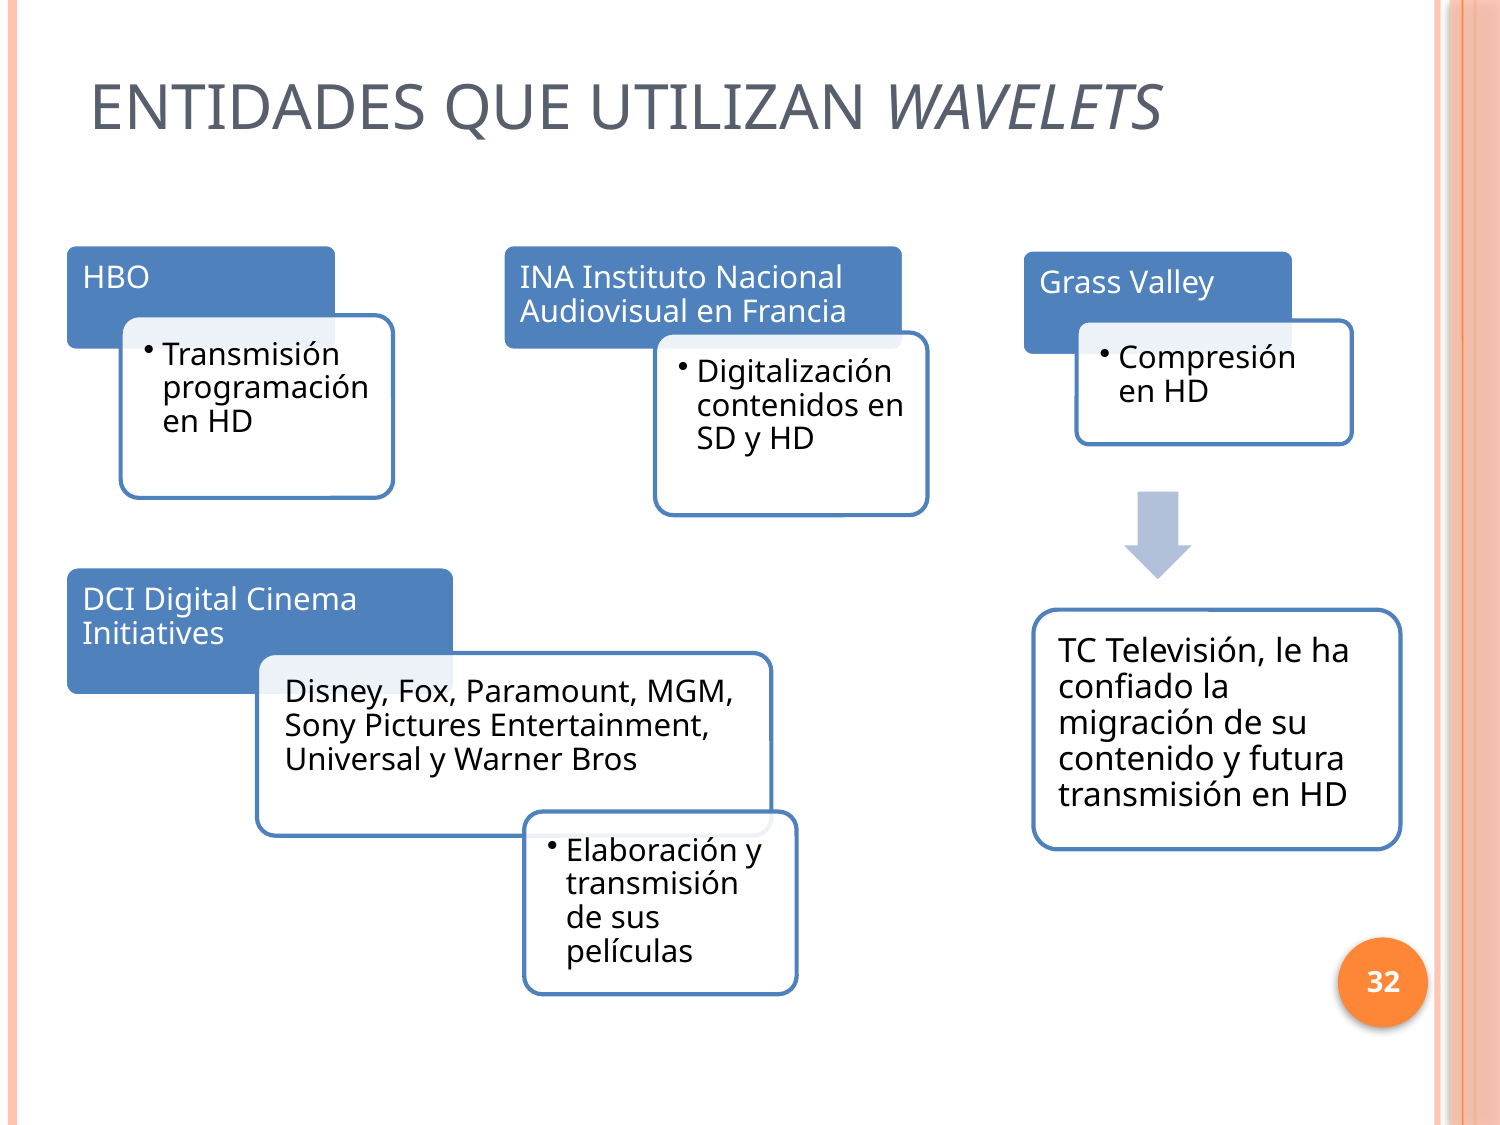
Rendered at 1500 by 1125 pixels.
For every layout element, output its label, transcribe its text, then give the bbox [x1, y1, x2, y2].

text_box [654, 331, 928, 516]
title Entidades que utilizan Wavelets [75, 30, 1300, 150]
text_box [256, 652, 772, 837]
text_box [1032, 609, 1401, 850]
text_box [64, 243, 338, 352]
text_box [1021, 249, 1295, 357]
slide_number 32 [1333, 940, 1434, 1027]
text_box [502, 243, 905, 352]
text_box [523, 811, 798, 995]
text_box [1113, 500, 1203, 570]
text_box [120, 314, 394, 499]
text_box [1076, 319, 1353, 445]
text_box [64, 565, 456, 697]
